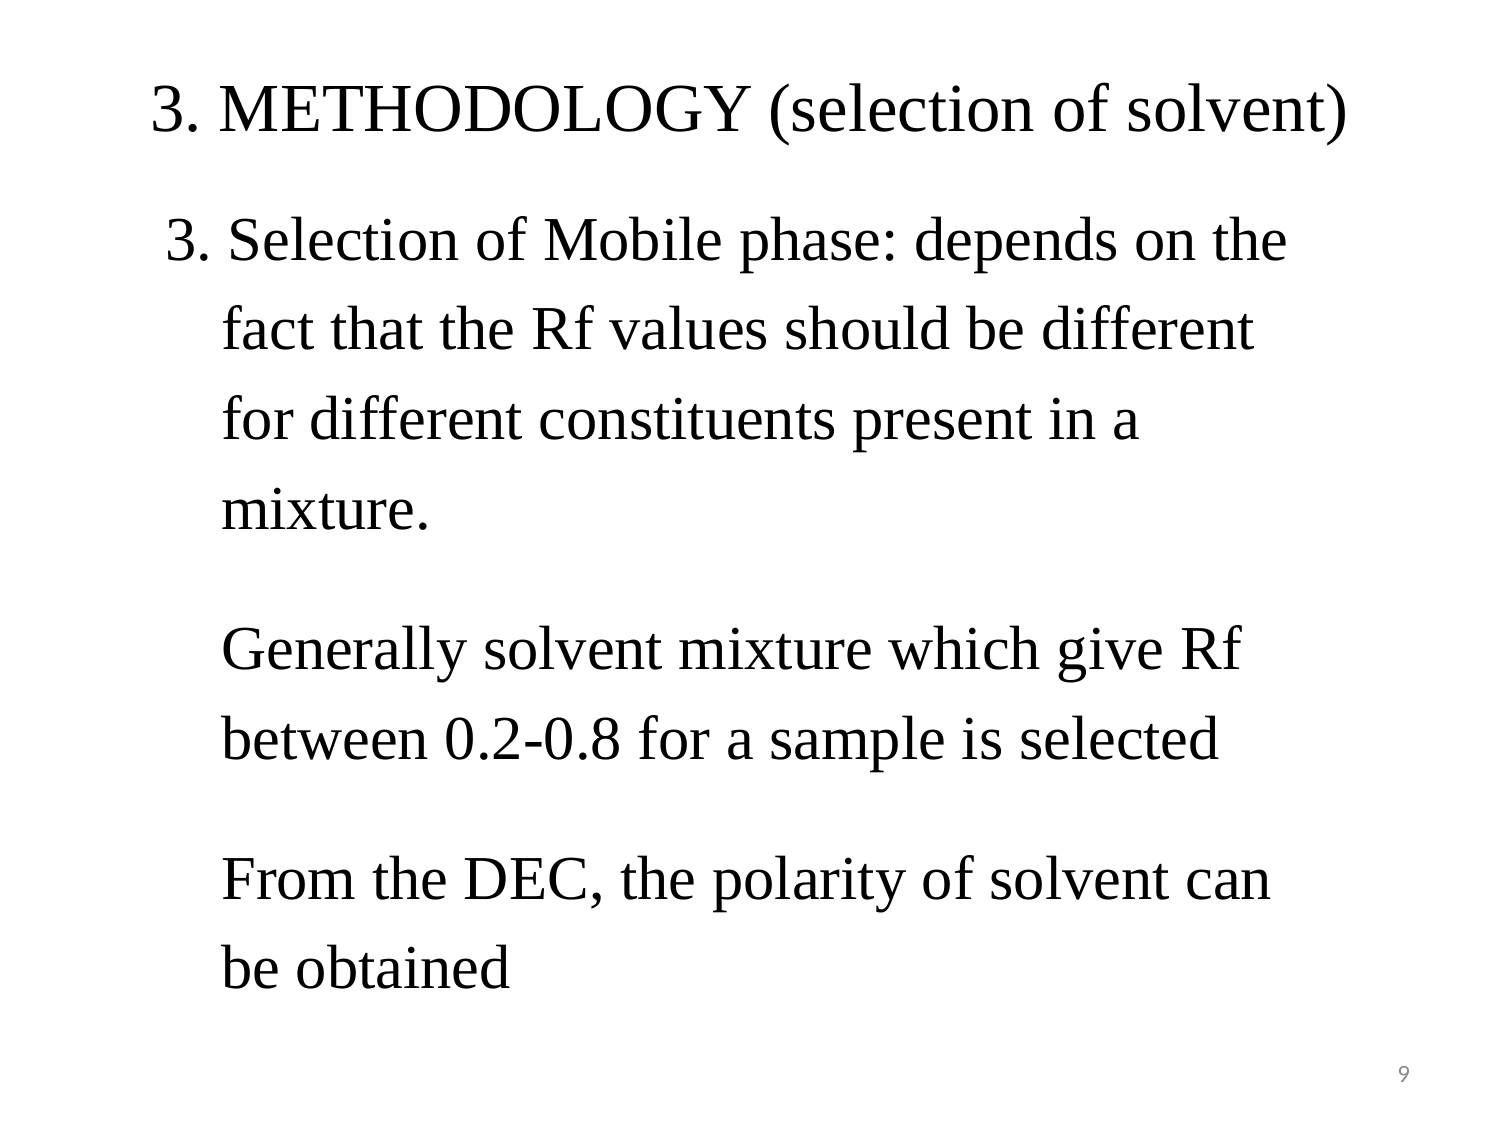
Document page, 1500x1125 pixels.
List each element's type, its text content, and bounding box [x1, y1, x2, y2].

title 3. METHODOLOGY (selection of solvent) [75, 37, 1425, 171]
slide_number 9 [1074, 1042, 1425, 1103]
list 3. Selection of Mobile phase: depends on the fact that the Rf values should be different for different constituents present in a mixture. Generally solvent mixture which give Rf between 0.2-0.8 for a sample is selected From the DEC, the polarity of solvent can be obtained [150, 174, 1350, 1000]
